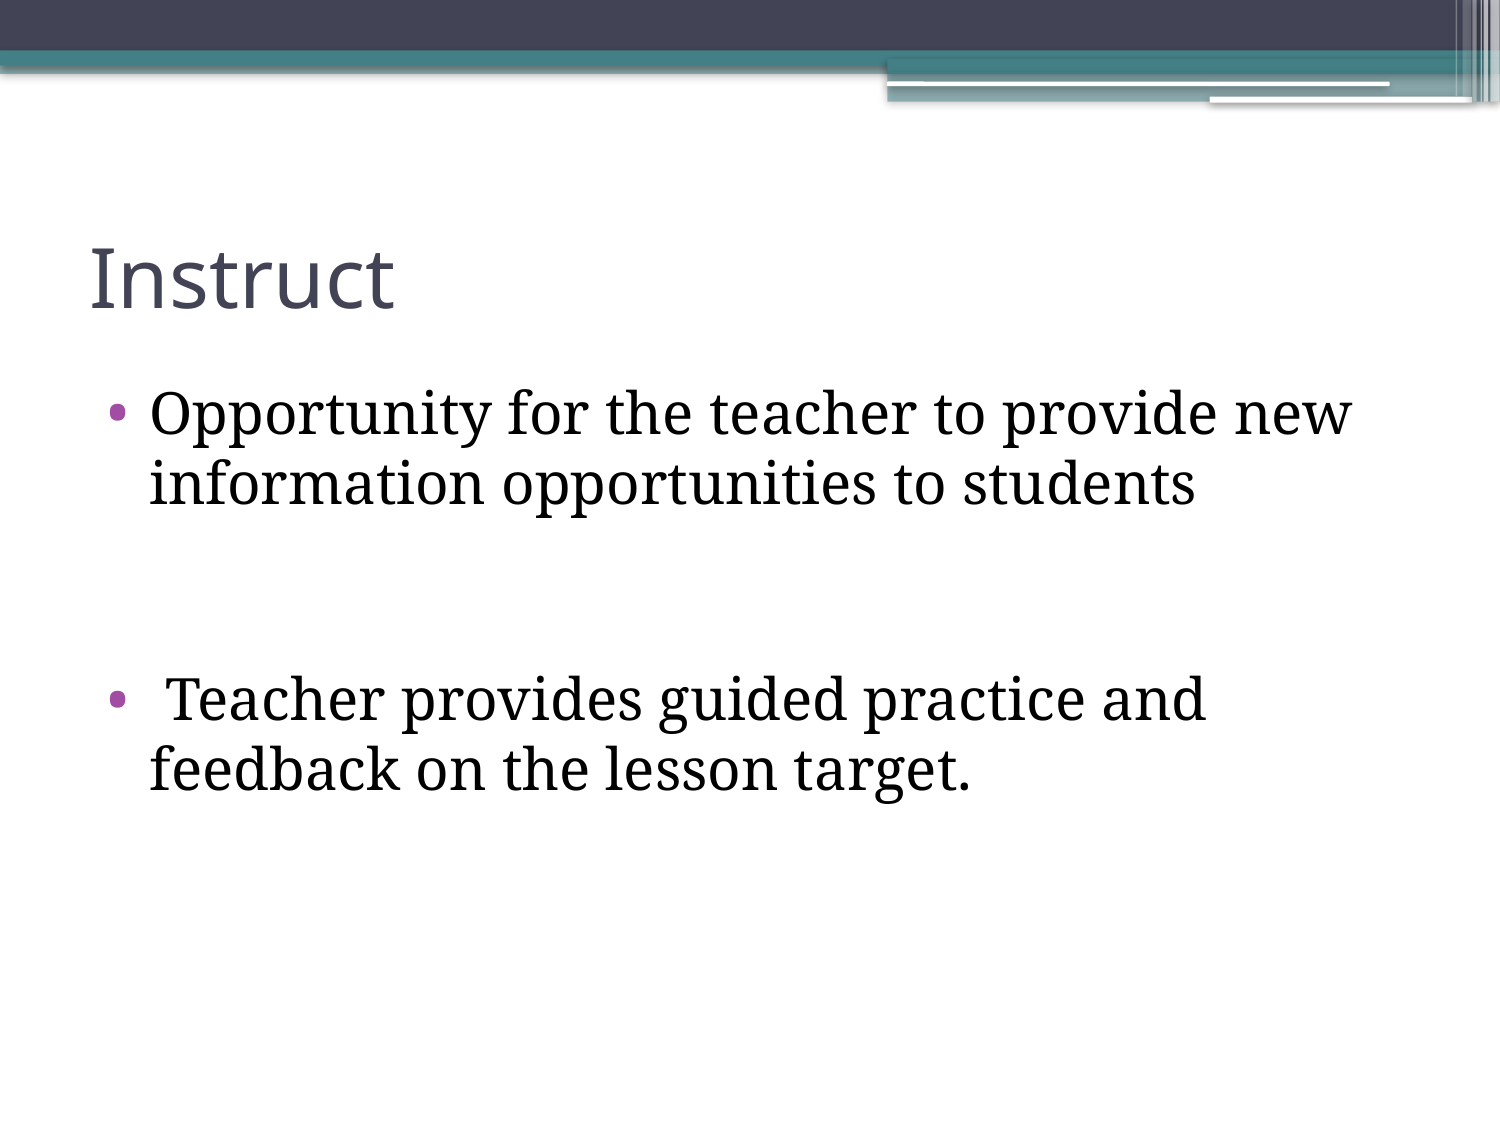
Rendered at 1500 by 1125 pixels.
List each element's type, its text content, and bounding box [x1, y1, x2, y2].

title Instruct [75, 187, 1425, 363]
list Opportunity for the teacher to provide new information opportunities to students Teacher provides guided practice and feedback on the lesson target. [75, 368, 1425, 1079]
